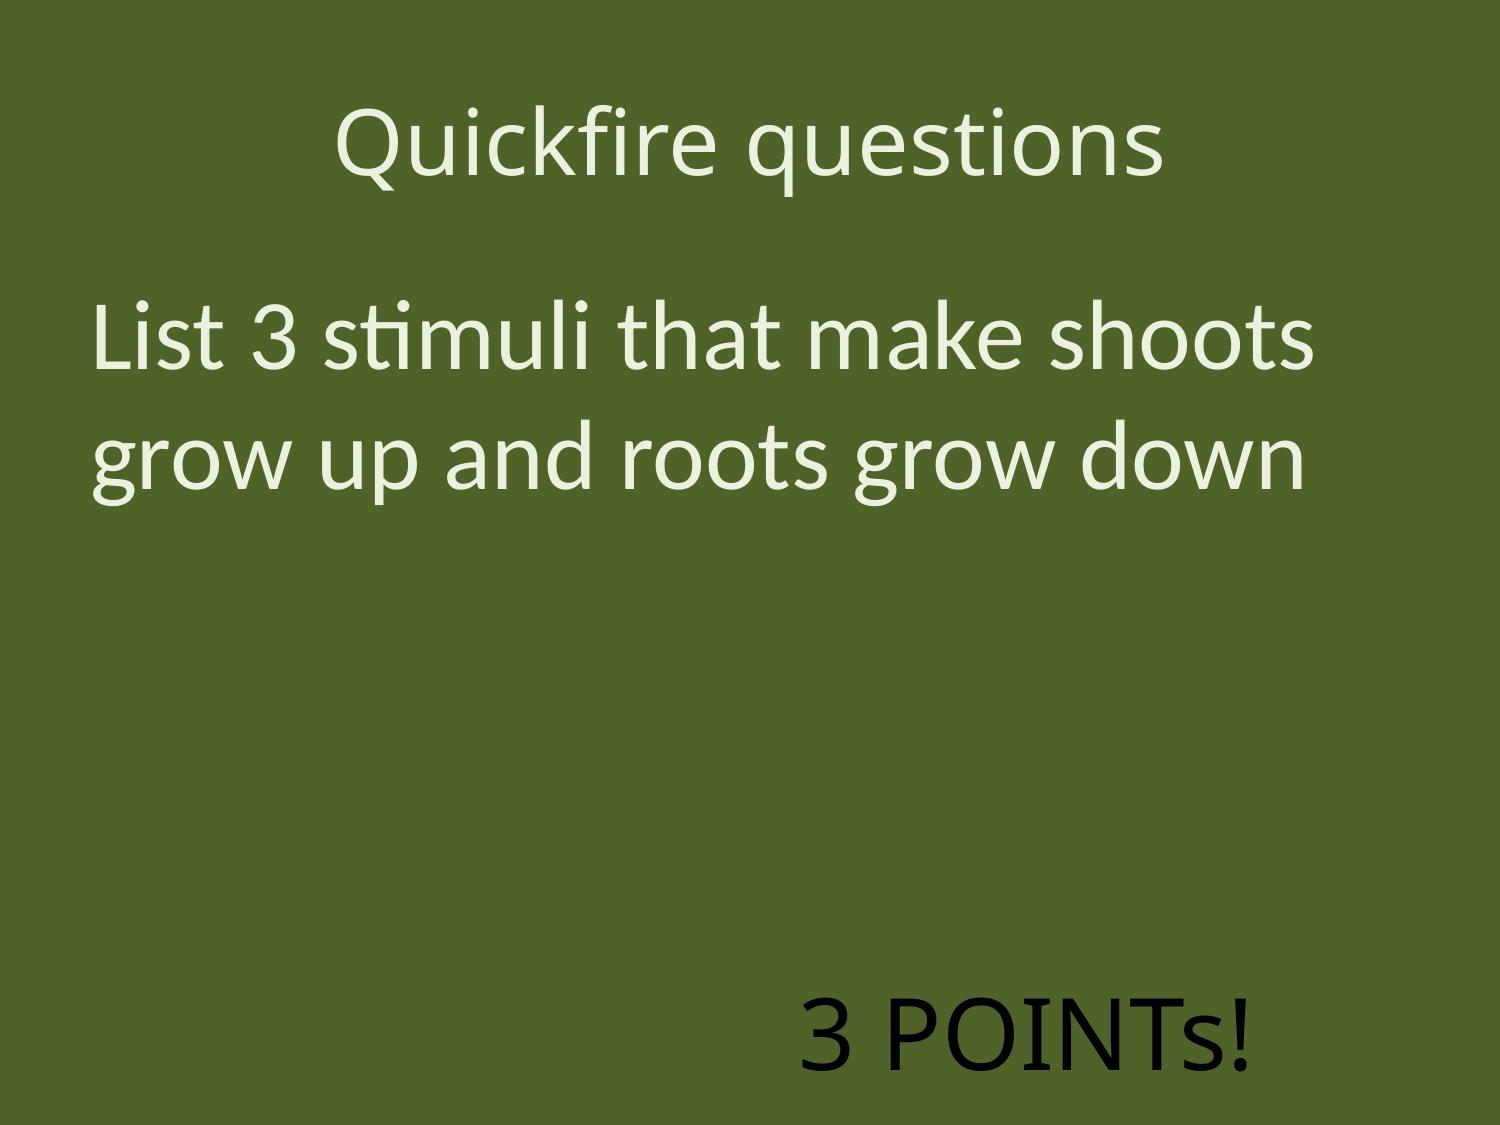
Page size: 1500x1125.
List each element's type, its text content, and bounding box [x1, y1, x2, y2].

text_box 3 POINTs! [783, 962, 1270, 1098]
list List 3 stimuli that make shoots grow up and roots grow down [75, 262, 1425, 1005]
title Quickfire questions [75, 45, 1425, 233]
